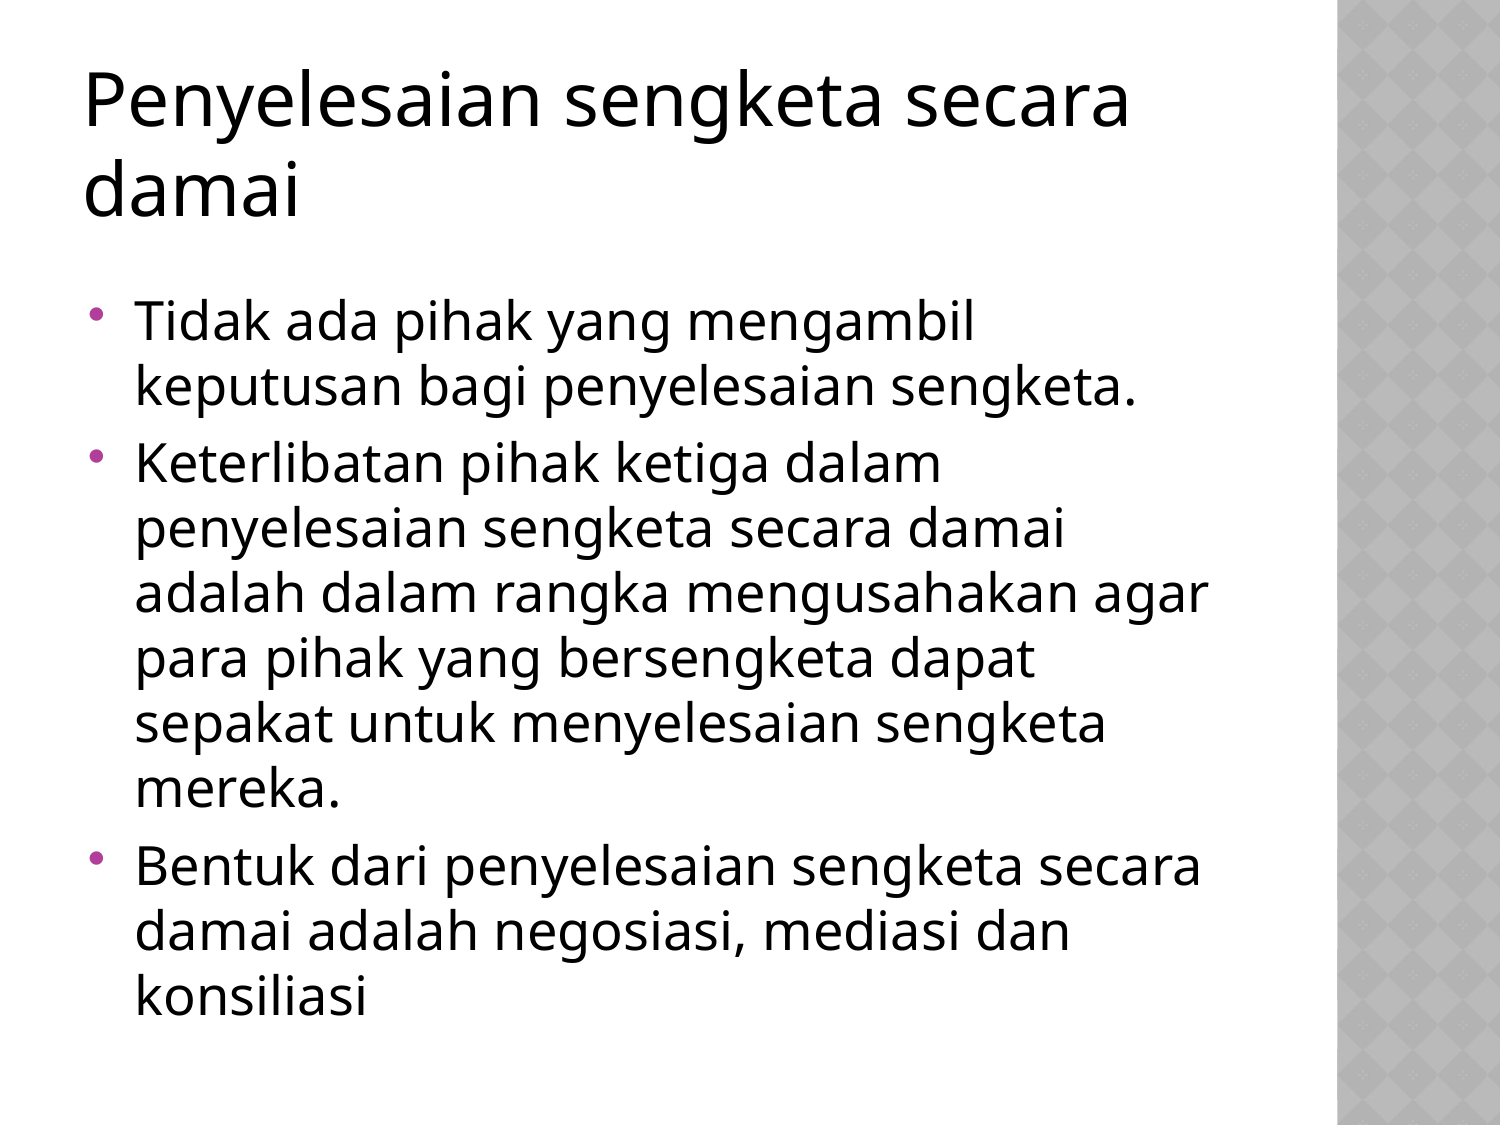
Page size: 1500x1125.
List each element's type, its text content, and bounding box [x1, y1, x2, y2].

title Penyelesaian sengketa secara damai [75, 52, 1263, 232]
list Tidak ada pihak yang mengambil keputusan bagi penyelesaian sengketa. Keterlibatan pihak ketiga dalam penyelesaian sengketa secara damai adalah dalam rangka mengusahakan agar para pihak yang bersengketa dapat sepakat untuk menyelesaian sengketa mereka. Bentuk dari penyelesaian sengketa secara damai adalah negosiasi, mediasi dan konsiliasi [75, 278, 1263, 1059]
